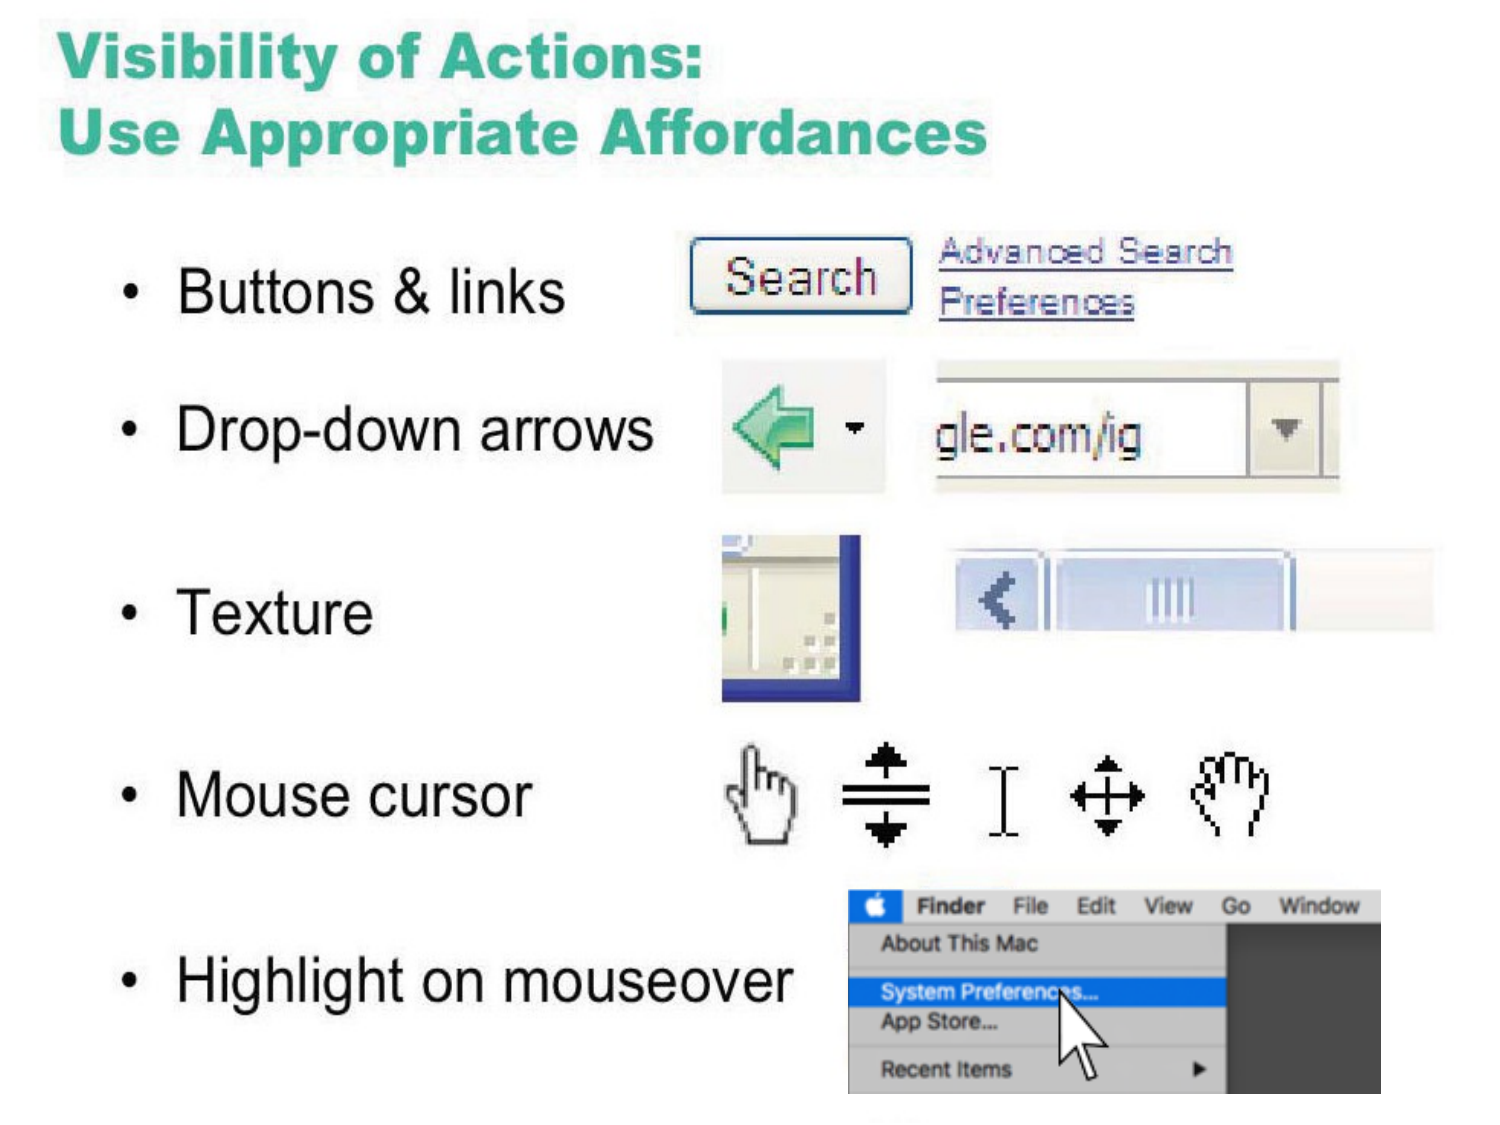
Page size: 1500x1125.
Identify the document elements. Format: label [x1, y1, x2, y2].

picture [848, 889, 1381, 1094]
text_box [0, 0, 1500, 1123]
